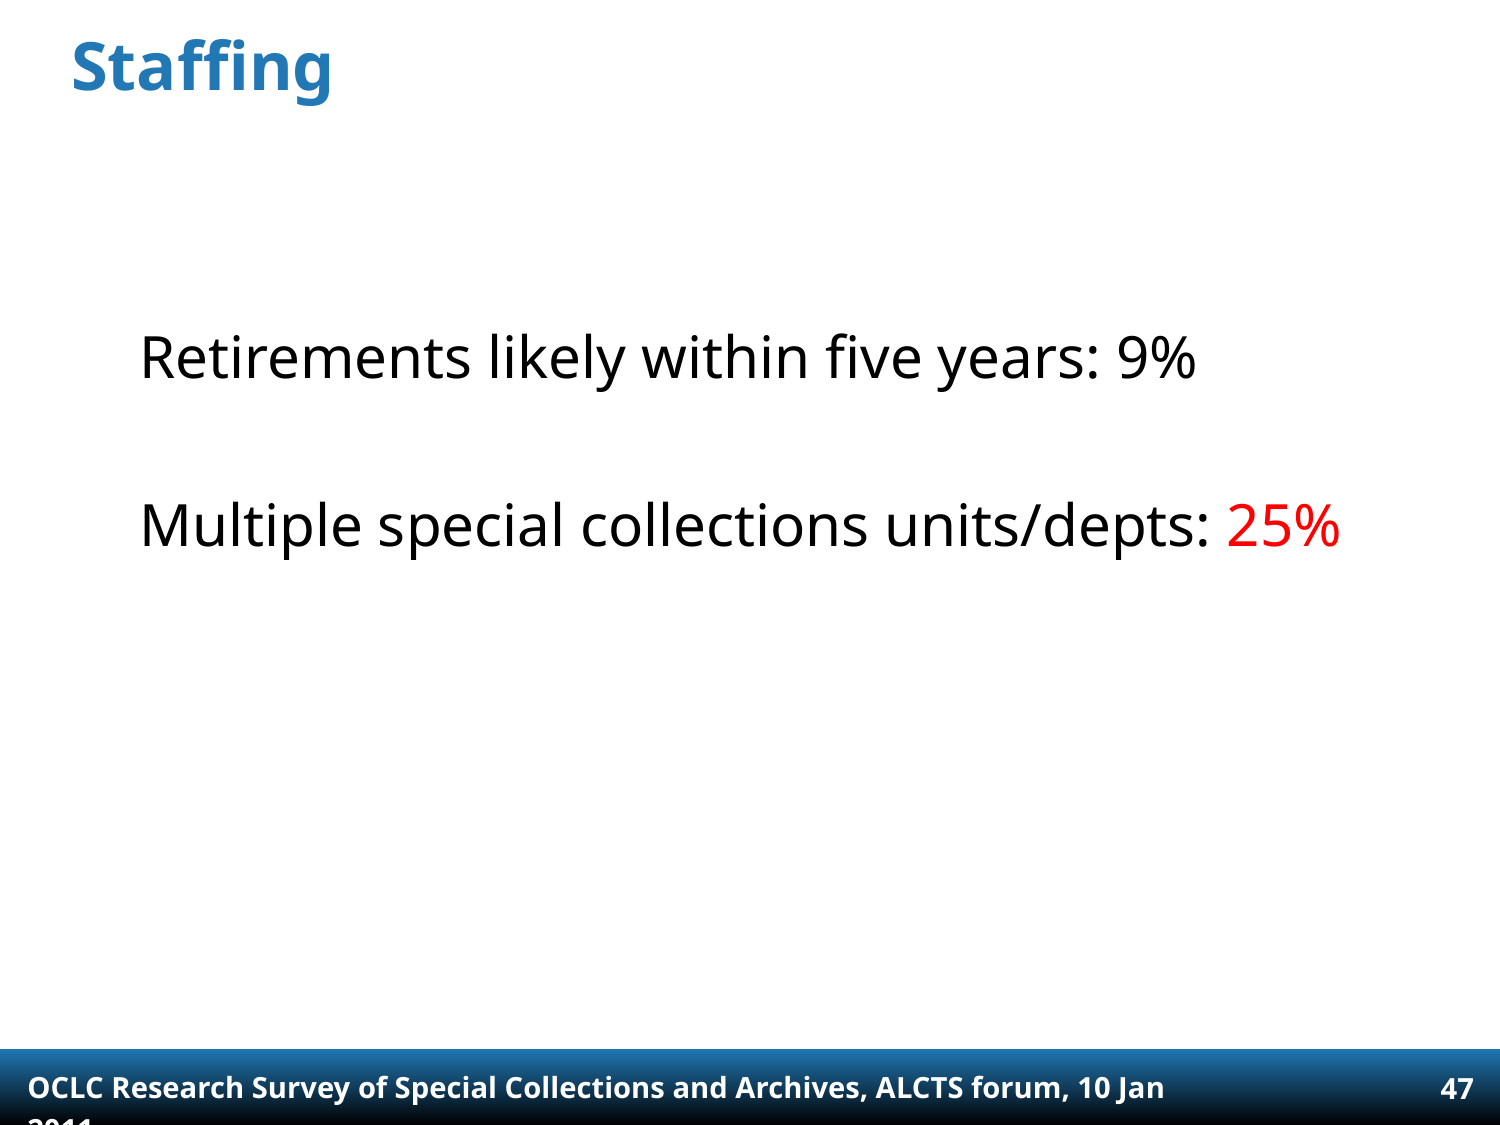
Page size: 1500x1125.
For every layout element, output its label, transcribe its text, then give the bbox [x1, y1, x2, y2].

title Staffing [71, 23, 1388, 188]
list Retirements likely within five years: 9% Multiple special collections units/depts: 25% [137, 292, 1402, 1125]
